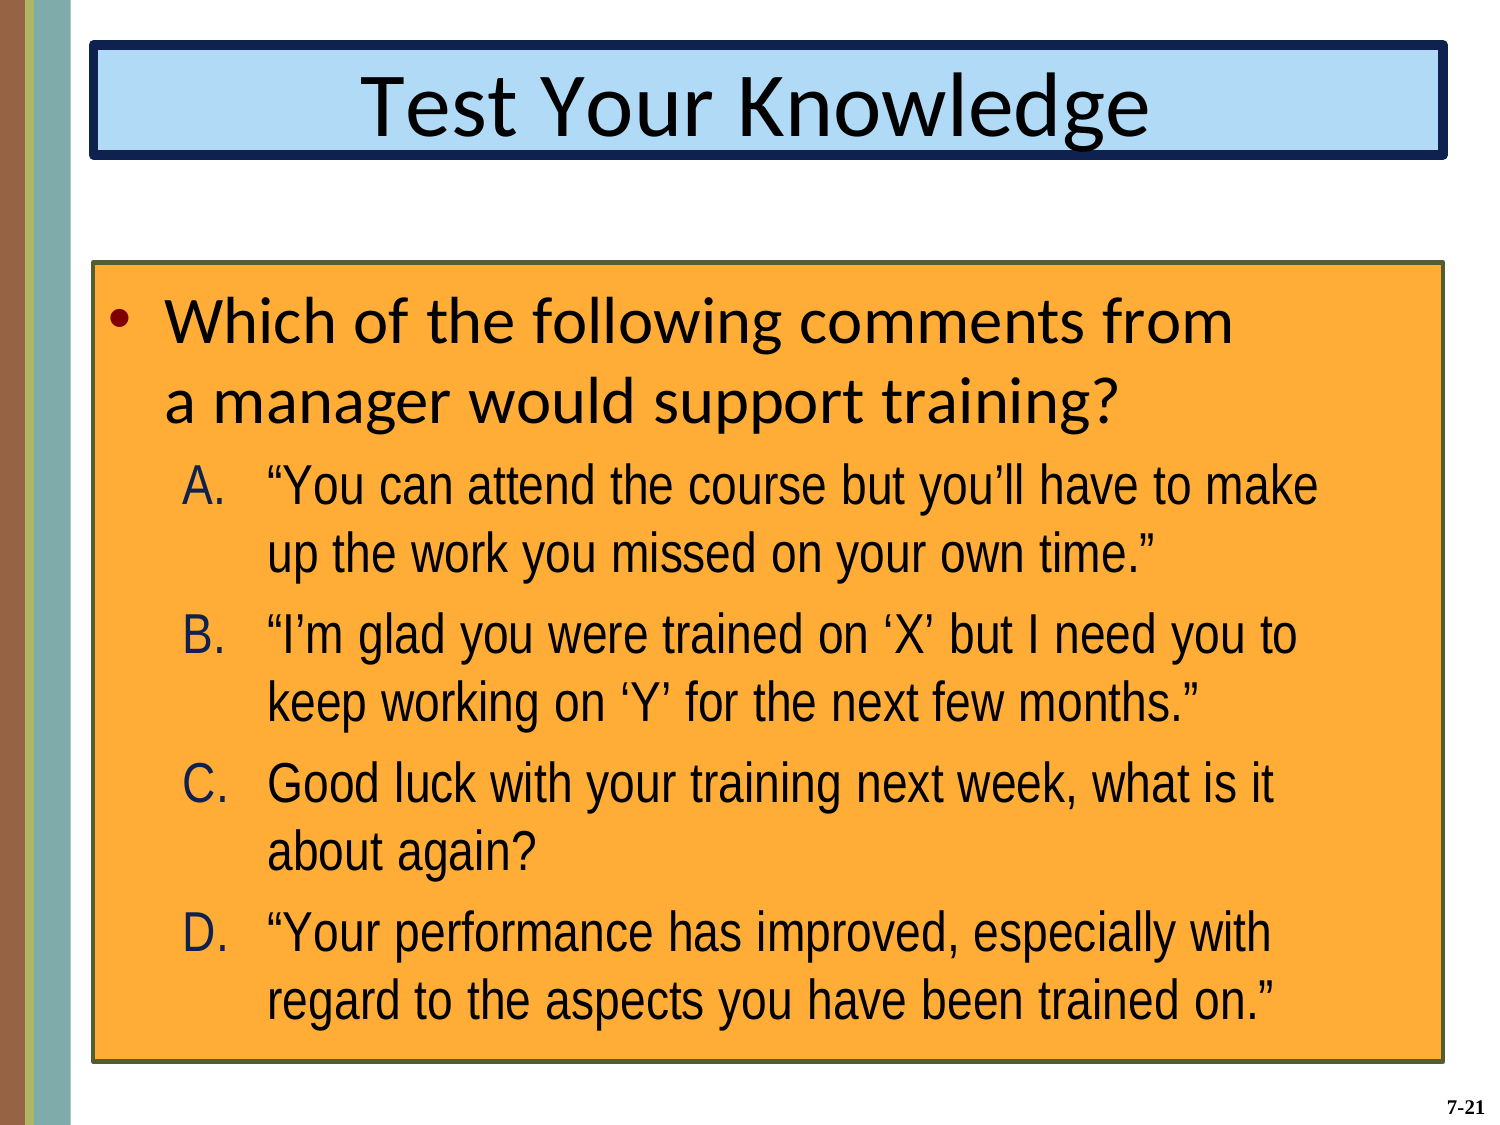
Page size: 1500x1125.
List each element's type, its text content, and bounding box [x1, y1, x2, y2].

text_box Which of the following comments from a manager would support training? “You can attend the course but you’ll have to make up the work you missed on your own time.” “I’m glad you were trained on ‘X’ but I need you to keep working on ‘Y’ for the next few months.” Good luck with your training next week, what is it about again? “Your performance has improved, especially with regard to the aspects you have been trained on.” [105, 277, 1409, 1031]
picture [0, 0, 71, 1125]
text_box [93, 262, 1444, 1062]
text_box Test Your Knowledge [93, 44, 1444, 155]
slide_number 7-21 [1444, 1093, 1490, 1125]
